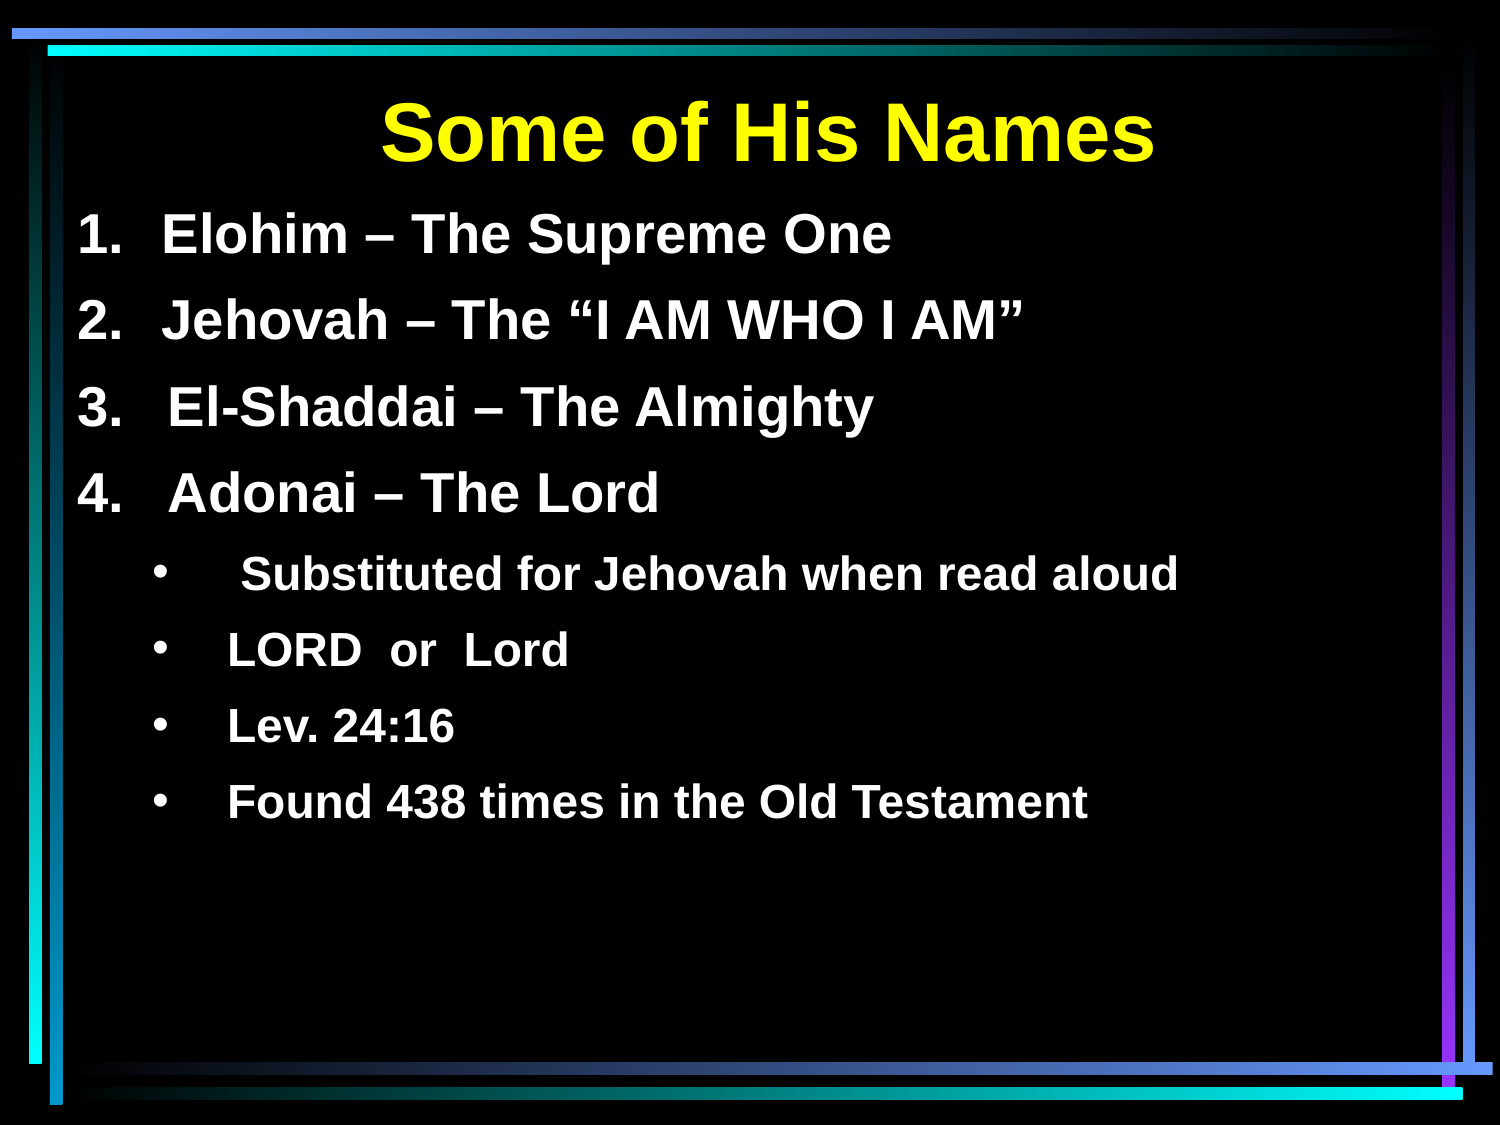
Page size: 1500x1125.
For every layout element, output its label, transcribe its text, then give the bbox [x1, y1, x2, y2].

text_box Some of His Names Elohim – The Supreme One Jehovah – The “I AM WHO I AM” El-Shaddai – The Almighty Adonai – The Lord Substituted for Jehovah when read aloud LORD or Lord Lev. 24:16 Found 438 times in the Old Testament [62, 71, 1475, 836]
